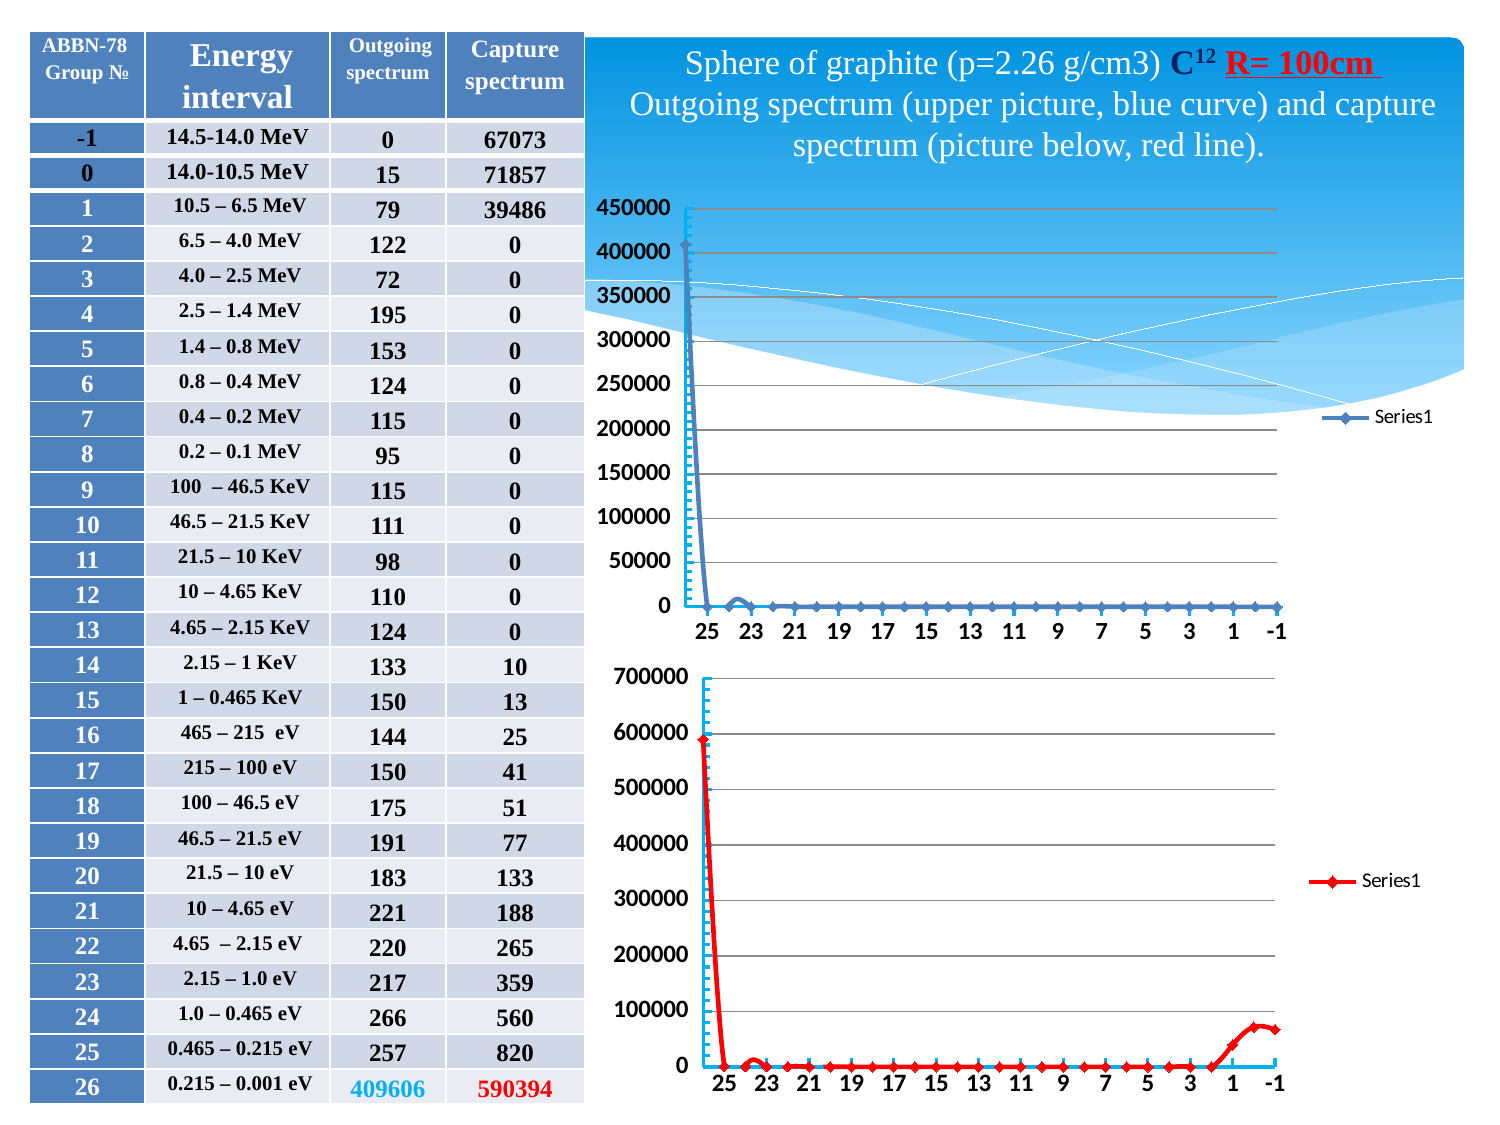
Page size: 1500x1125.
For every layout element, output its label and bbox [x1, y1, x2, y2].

table_cell [447, 683, 584, 717]
table_cell [146, 402, 329, 436]
table_cell [30, 964, 144, 998]
table_cell [30, 402, 144, 436]
table_cell [447, 367, 584, 401]
table_cell [30, 648, 144, 682]
table_cell [30, 297, 144, 330]
table_cell [146, 297, 329, 330]
table_cell [447, 332, 584, 365]
table_cell [447, 824, 584, 857]
table_cell [146, 1070, 329, 1103]
table_cell [146, 613, 329, 646]
table_cell [447, 262, 584, 295]
table_cell [587, 211, 591, 228]
table_cell [30, 789, 144, 822]
table_cell [447, 473, 584, 506]
table_header [331, 32, 445, 118]
table_cell [331, 578, 445, 611]
table_cell [331, 437, 445, 471]
table_cell [30, 227, 144, 260]
table_cell [331, 367, 445, 401]
table_cell [447, 894, 584, 928]
table_cell [146, 894, 329, 928]
table_cell [30, 367, 144, 401]
chart [596, 656, 1442, 1108]
table_cell [447, 789, 584, 822]
table_cell [30, 437, 144, 471]
table_cell [331, 1070, 445, 1103]
table_cell [146, 262, 329, 295]
table_cell [447, 648, 584, 682]
table_cell [1456, 206, 1460, 245]
table_cell [447, 719, 584, 752]
table_cell [146, 824, 329, 857]
table_cell [331, 262, 445, 295]
table_cell [331, 332, 445, 365]
table_cell [30, 929, 144, 963]
table_cell [146, 332, 329, 365]
table_cell [30, 158, 144, 188]
table_cell [331, 158, 445, 188]
table_cell [146, 754, 329, 787]
table_cell [447, 508, 584, 541]
table_cell [30, 894, 144, 928]
table_cell [447, 123, 584, 153]
table_cell [30, 473, 144, 506]
table_cell [30, 719, 144, 752]
table_cell [331, 929, 445, 963]
table_cell [331, 754, 445, 787]
table_cell [447, 437, 584, 471]
table_cell [447, 297, 584, 330]
table_cell [30, 754, 144, 787]
table_cell [447, 754, 584, 787]
table_cell [30, 508, 144, 541]
table_cell [146, 964, 329, 998]
table_cell [447, 402, 584, 436]
table_header [447, 32, 584, 118]
table_cell [447, 543, 584, 576]
table_cell [146, 123, 329, 153]
table_cell [30, 683, 144, 717]
table_cell [447, 578, 584, 611]
table_cell [331, 193, 445, 225]
table_cell [30, 262, 144, 295]
table_cell [146, 508, 329, 541]
table_cell [146, 929, 329, 963]
table_cell [30, 193, 144, 225]
table_cell [146, 719, 329, 752]
table_cell [331, 894, 445, 928]
table_cell [146, 1000, 329, 1033]
table_cell [146, 683, 329, 717]
table_cell [331, 859, 445, 892]
table_cell [146, 1035, 329, 1068]
table_cell [30, 613, 144, 646]
table_cell [331, 1035, 445, 1068]
table_cell [447, 158, 584, 188]
table_cell [331, 227, 445, 260]
table_cell [30, 1070, 144, 1103]
table_cell [447, 1070, 584, 1103]
chart [596, 195, 1453, 647]
table_cell [331, 543, 445, 576]
table_cell [447, 613, 584, 646]
table_cell [30, 543, 144, 576]
table_header [30, 32, 144, 118]
table_cell [331, 402, 445, 436]
table_cell [331, 648, 445, 682]
table_cell [146, 578, 329, 611]
table_cell [331, 719, 445, 752]
table_cell [331, 683, 445, 717]
table_cell [146, 437, 329, 471]
table_cell [146, 158, 329, 188]
table_cell [30, 859, 144, 892]
table_cell [146, 859, 329, 892]
table_cell [331, 613, 445, 646]
table_cell [146, 193, 329, 225]
table_cell [447, 193, 584, 225]
table_cell [331, 297, 445, 330]
table_cell [447, 1035, 584, 1068]
table_cell [331, 1000, 445, 1033]
table_cell [146, 648, 329, 682]
table_cell [30, 1035, 144, 1068]
title [596, 30, 1471, 173]
table_cell [146, 227, 329, 260]
table_cell [447, 859, 584, 892]
table_header [146, 32, 329, 118]
table_cell [146, 473, 329, 506]
table_cell [447, 929, 584, 963]
table_cell [331, 508, 445, 541]
table_cell [331, 473, 445, 506]
table_cell [146, 543, 329, 576]
table_cell [331, 824, 445, 857]
table_cell [331, 789, 445, 822]
table_cell [30, 123, 144, 153]
table_cell [30, 824, 144, 857]
table_cell [146, 367, 329, 401]
table_cell [146, 789, 329, 822]
table_cell [447, 227, 584, 260]
table_cell [447, 1000, 584, 1033]
table_cell [30, 332, 144, 365]
table_cell [331, 964, 445, 998]
table_cell [331, 123, 445, 153]
table_cell [30, 578, 144, 611]
table_cell [30, 1000, 144, 1033]
table_cell [447, 964, 584, 998]
